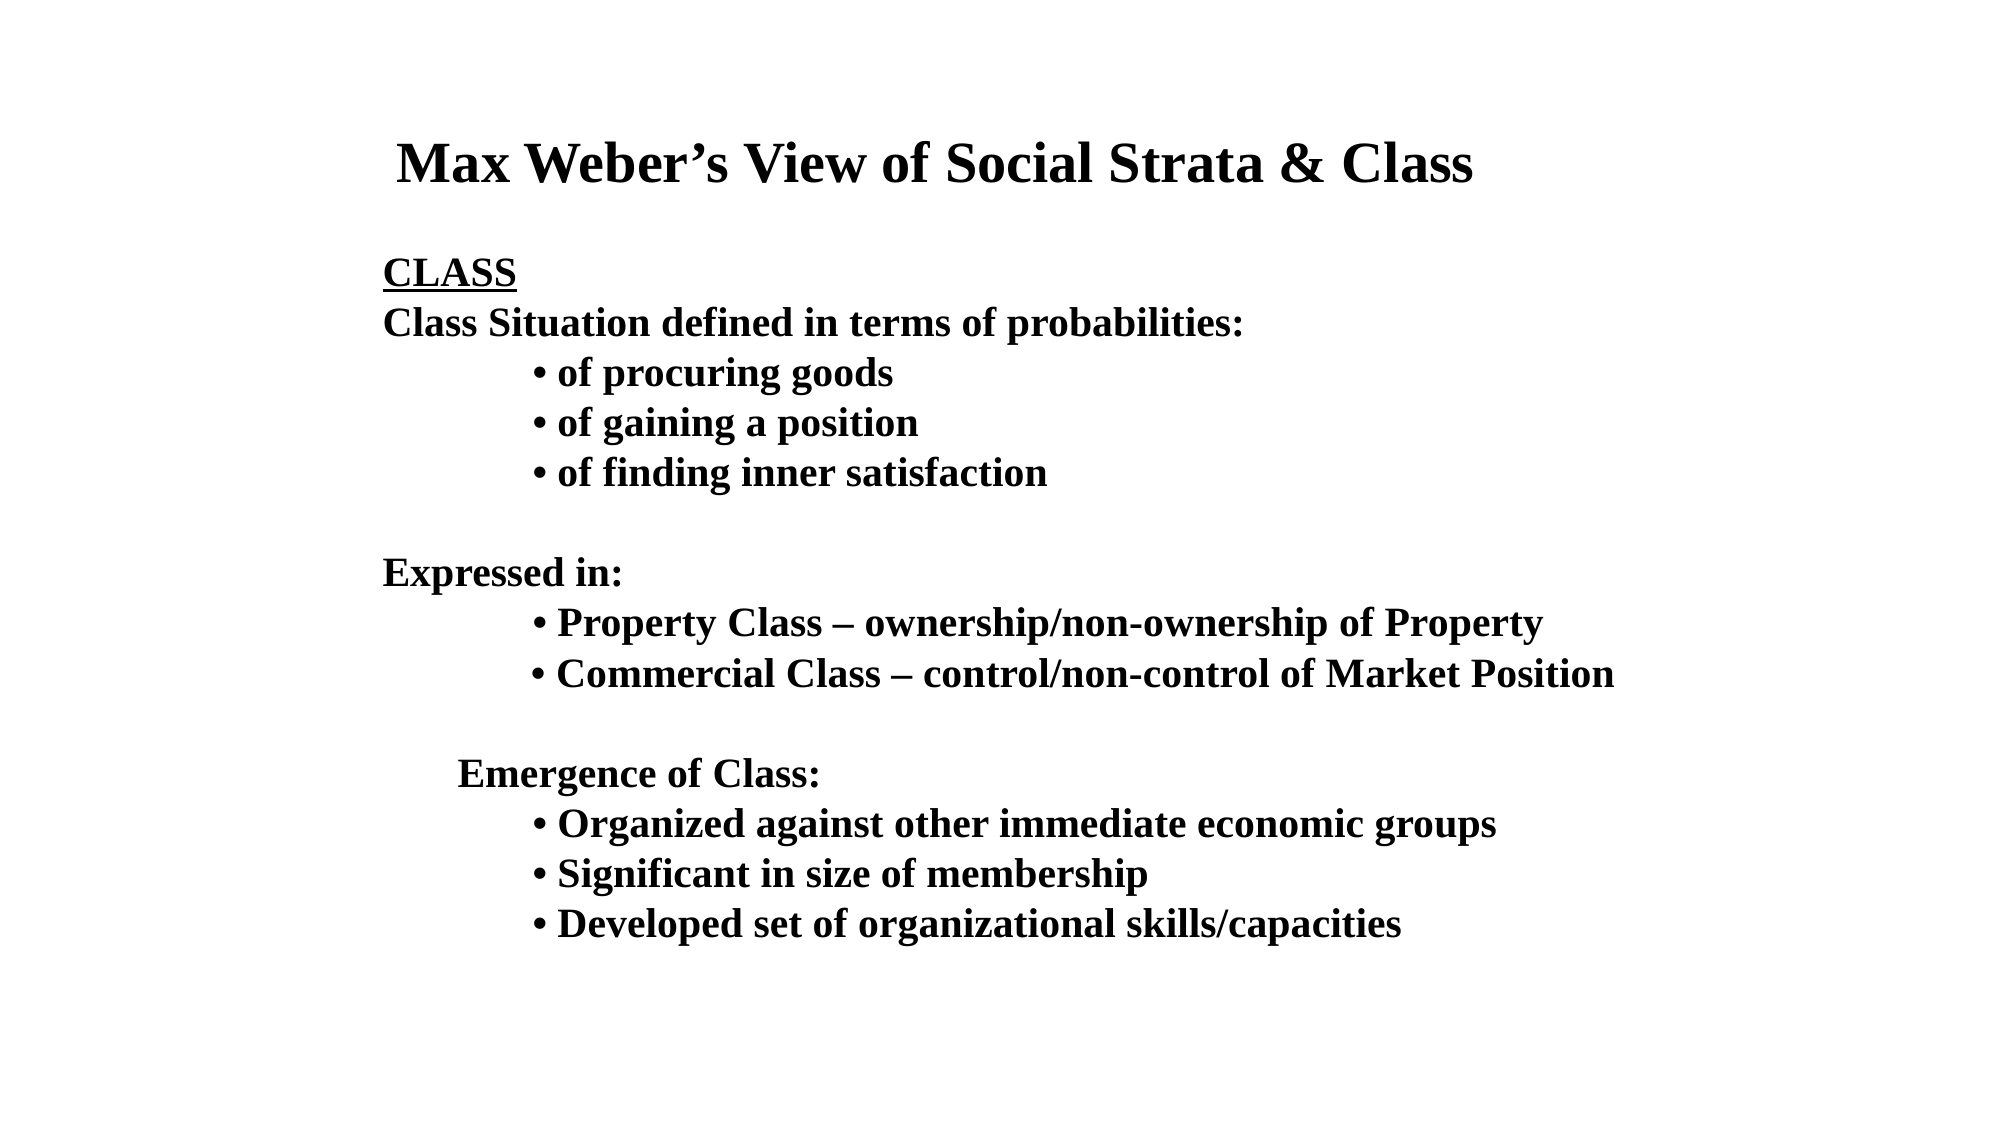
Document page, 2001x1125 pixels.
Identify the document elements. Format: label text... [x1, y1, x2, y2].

text_box CLASS Class Situation defined in terms of probabilities: • of procuring goods • of gaining a position • of finding inner satisfaction Expressed in: • Property Class – ownership/non-ownership of Property • Commercial Class – control/non-control of Market Position Emergence of Class: • Organized against other immediate economic groups • Significant in size of membership • Developed set of organizational skills/capacities [367, 237, 1663, 953]
text_box Max Weber’s View of Social Strata & Class [381, 116, 1490, 202]
